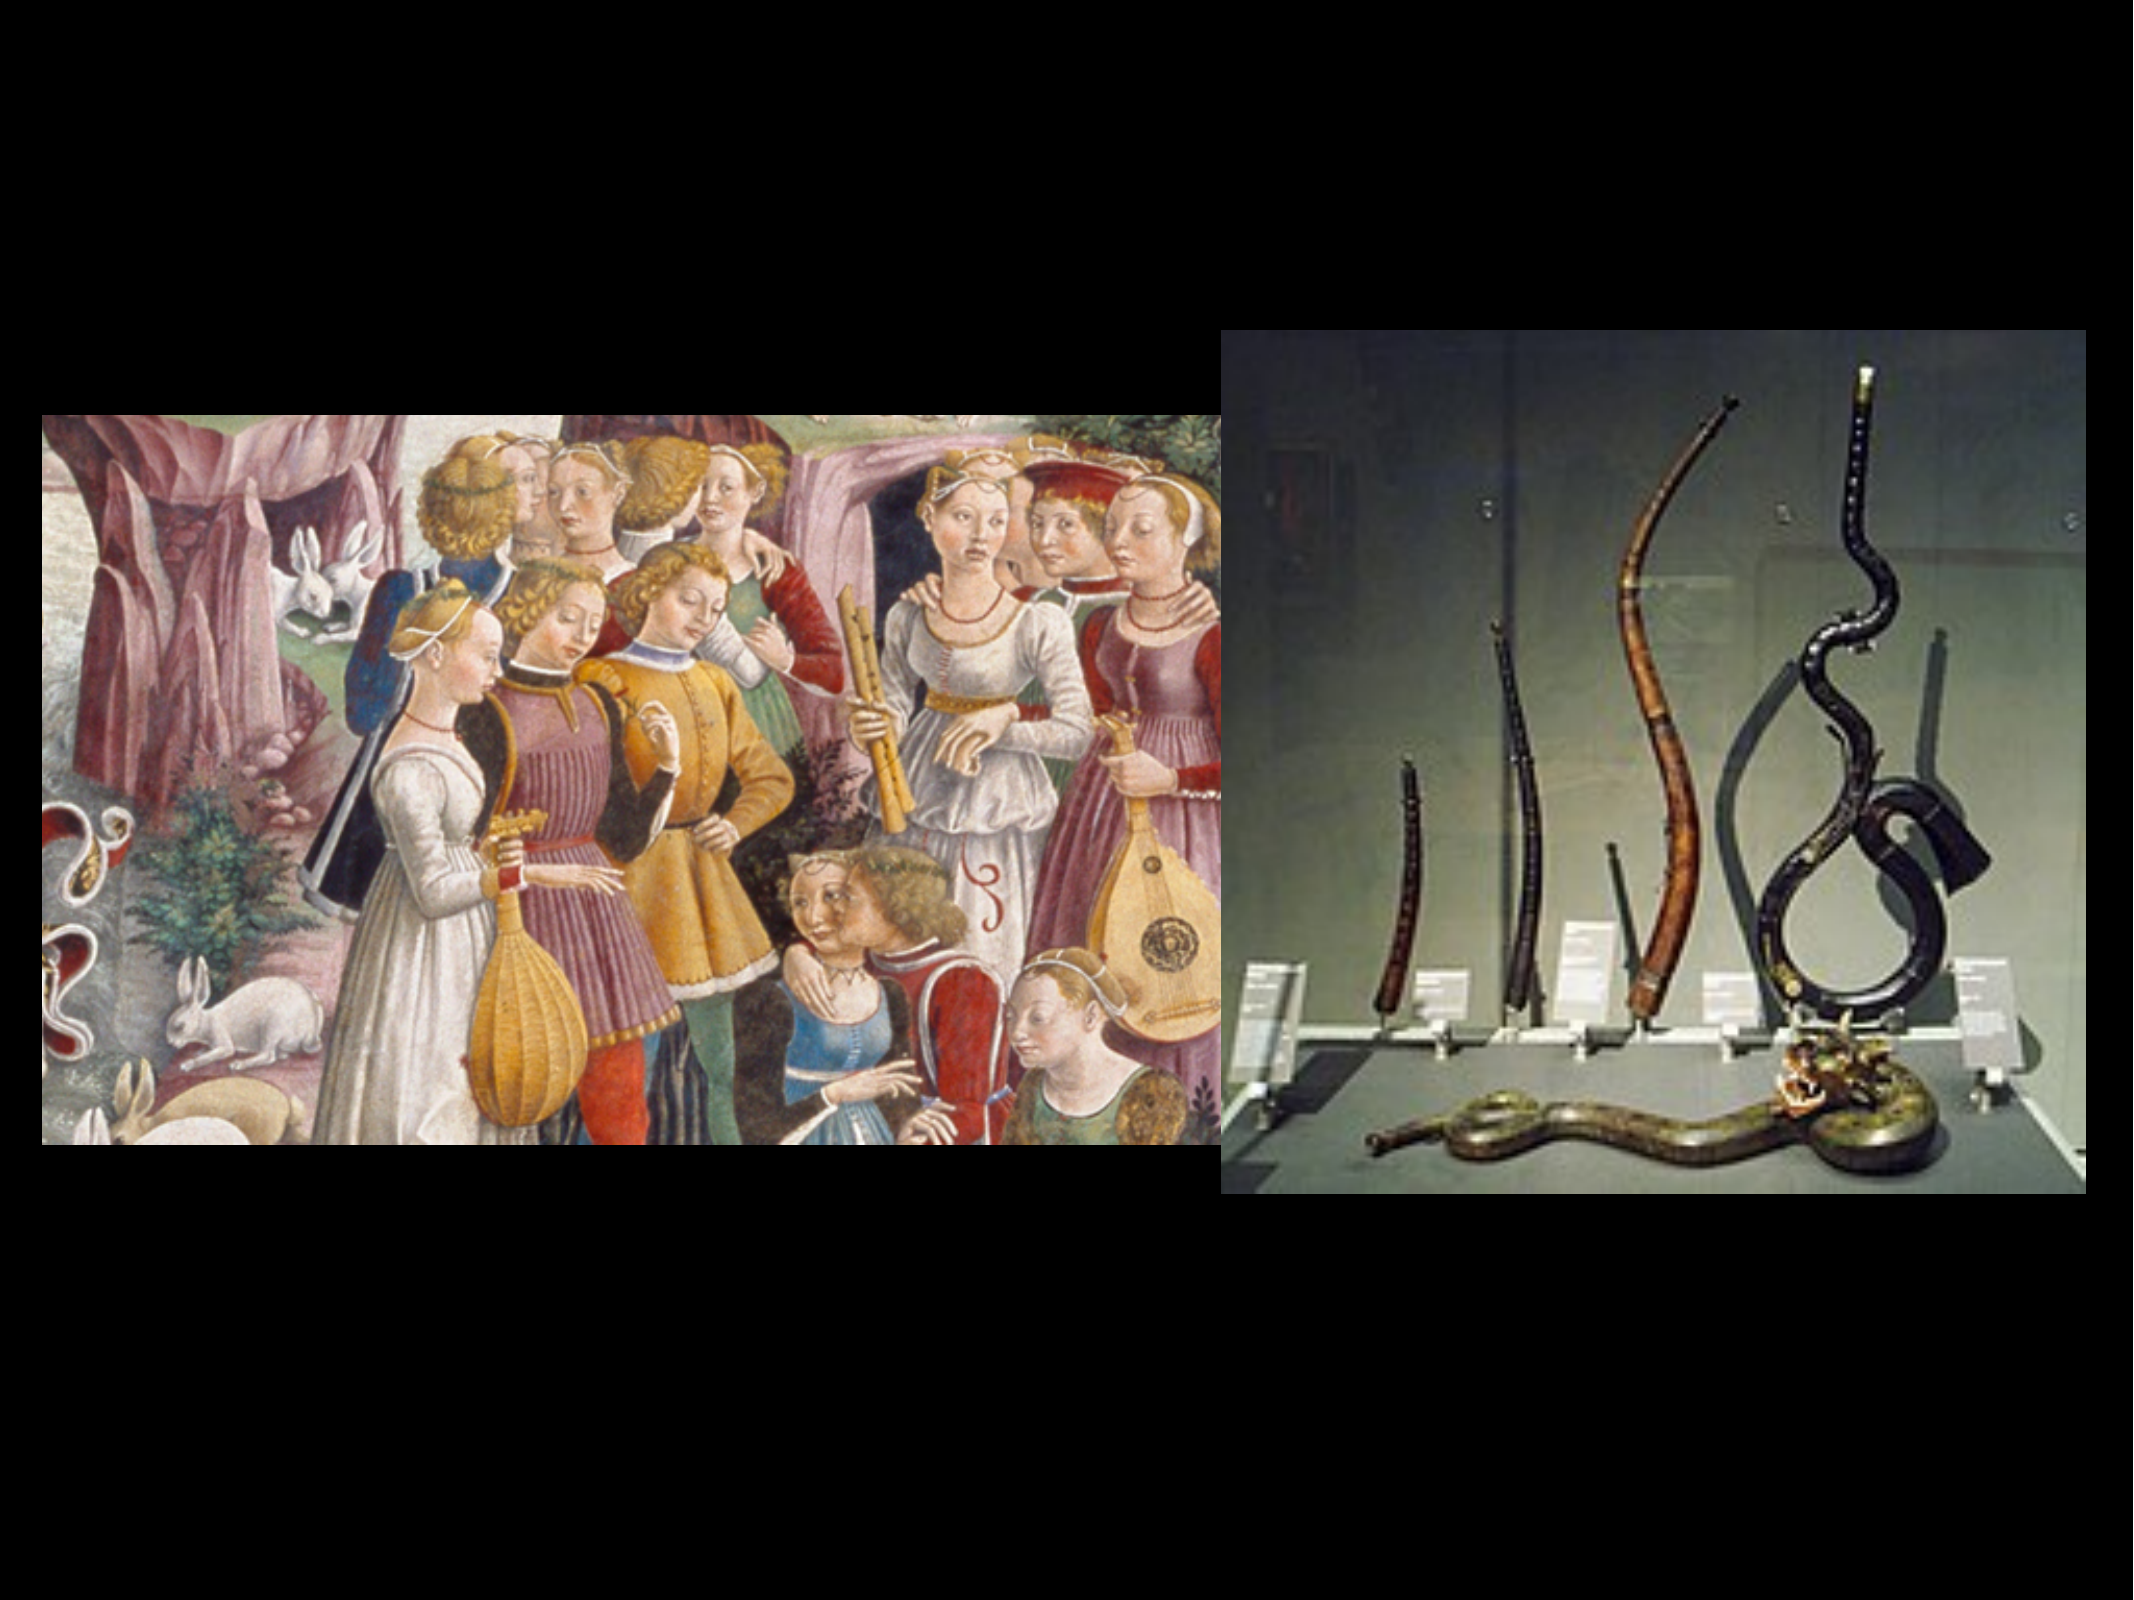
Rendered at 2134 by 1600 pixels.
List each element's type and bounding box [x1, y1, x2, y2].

picture [41, 330, 2086, 1195]
